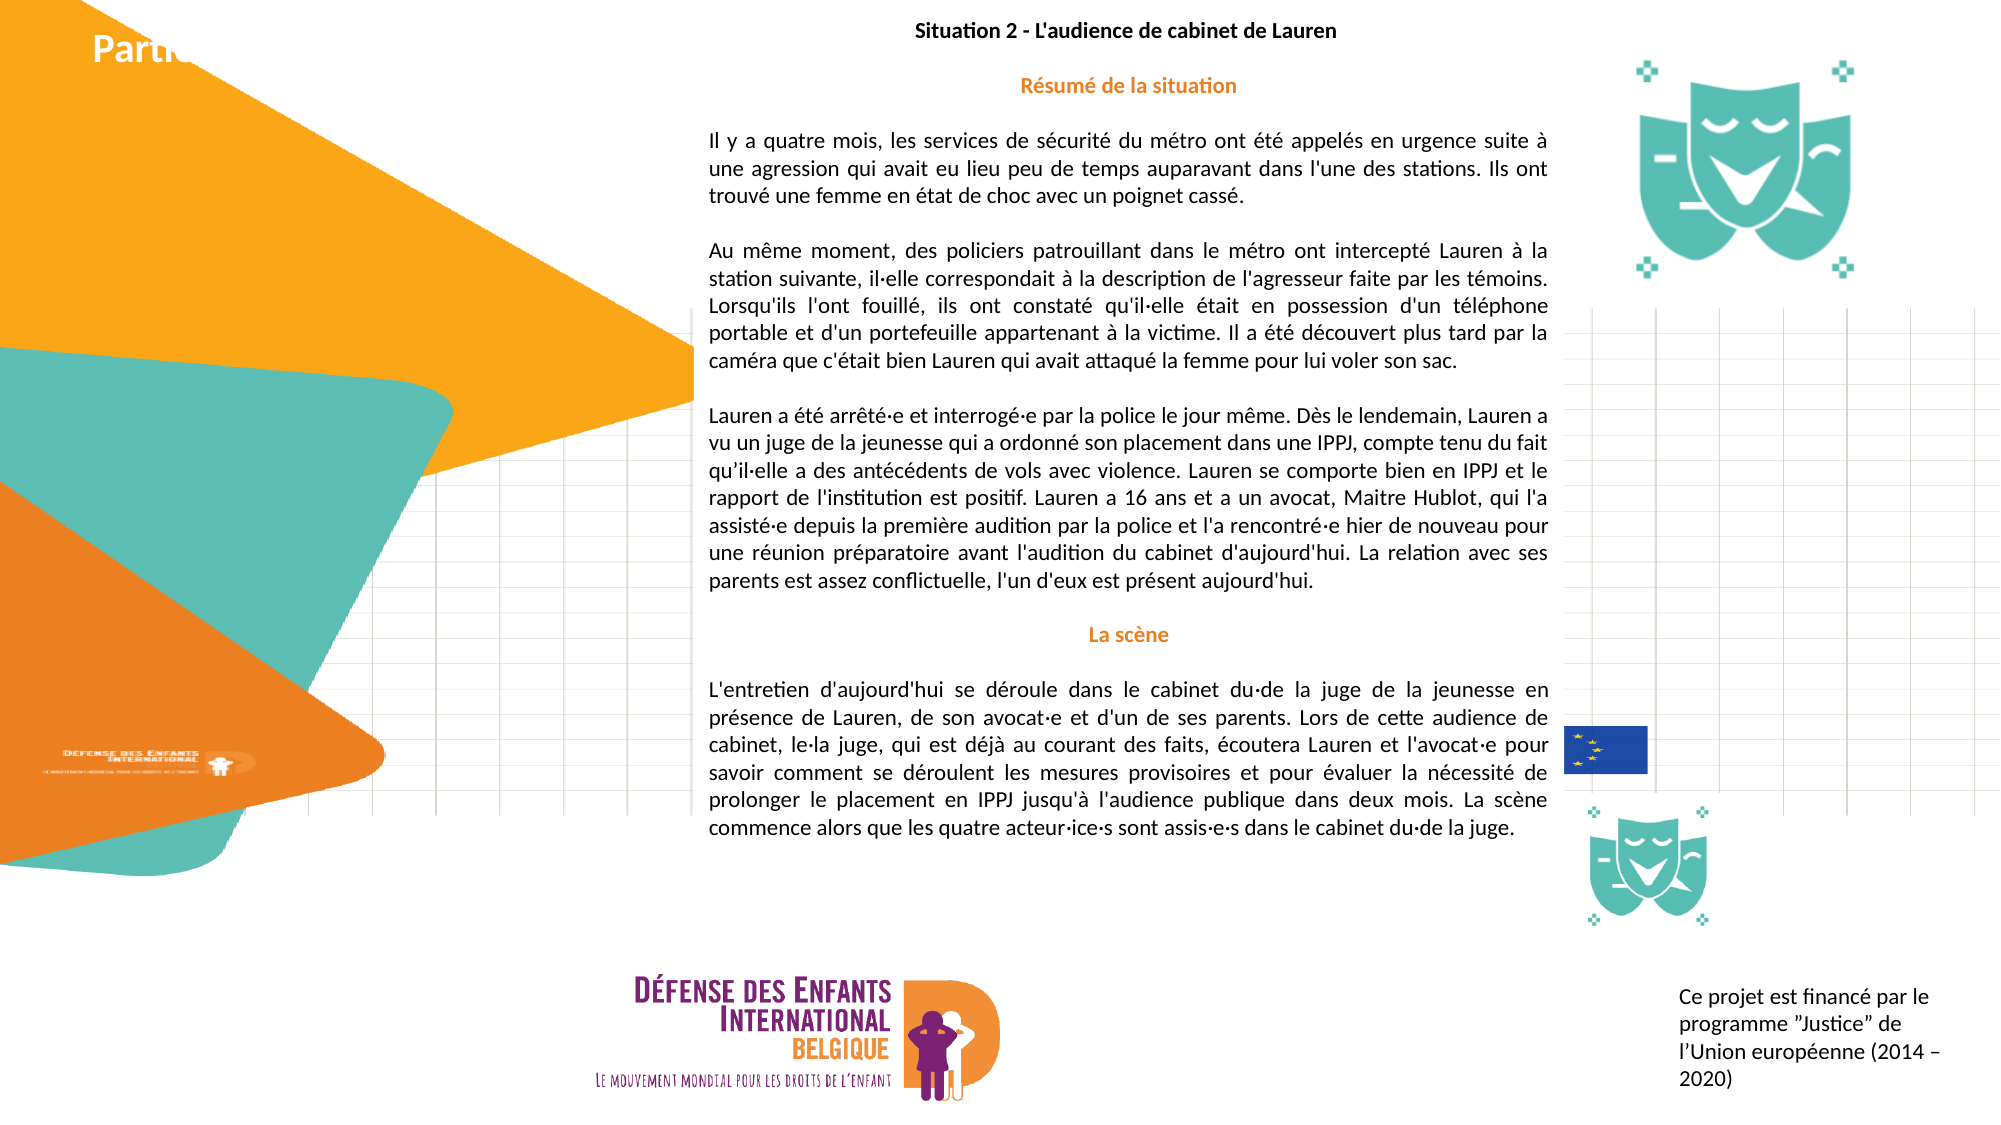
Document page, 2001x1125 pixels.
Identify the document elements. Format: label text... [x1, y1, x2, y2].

text_box Partie 1 – Jeu de rôle [77, 19, 525, 130]
text_box Situation 2 - L'audience de cabinet de Lauren Résumé de la situation Il y a quatre mois, les services de sécurité du métro ont été appelés en urgence suite à une agression qui avait eu lieu peu de temps auparavant dans l'une des stations. Ils ont trouvé une femme en état de choc avec un poignet cassé. Au même moment, des policiers patrouillant dans le métro ont intercepté Lauren à la station suivante, il·elle correspondait à la description de l'agresseur faite par les témoins. Lorsqu'ils l'ont fouillé, ils ont constaté qu'il·elle était en possession d'un téléphone portable et d'un portefeuille appartenant à la victime. Il a été découvert plus tard par la caméra que c'était bien Lauren qui avait attaqué la femme pour lui voler son sac. Lauren a été arrêté·e et interrogé·e par la police le jour même. Dès le lendemain, Lauren a vu un juge de la jeunesse qui a ordonné son placement dans une IPPJ, compte tenu du fait qu’il·elle a des antécédents de vols avec violence. Lauren se comporte bien en IPPJ et le rapport de l'institution est positif. Lauren a 16 ans et a un avocat, Maitre Hublot, qui l'a assisté·e depuis la première audition par la police et l'a rencontré·e hier de nouveau pour une réunion préparatoire avant l'audition du cabinet d'aujourd'hui. La relation avec ses parents est assez conflictuelle, l'un d'eux est présent aujourd'hui. La scène L'entretien d'aujourd'hui se déroule dans le cabinet du·de la juge de la jeunesse en présence de Lauren, de son avocat·e et d'un de ses parents. Lors de cette audience de cabinet, le·la juge, qui est déjà au courant des faits, écoutera Lauren et l'avocat·e pour savoir comment se déroulent les mesures provisoires et pour évaluer la nécessité de prolonger le placement en IPPJ jusqu'à l'audience publique dans deux mois. La scène commence alors que les quatre acteur·ice·s sont assis·e·s dans le cabinet du·de la juge. [693, 8, 1565, 930]
picture [0, 0, 2001, 1125]
text_box Ce projet est financé par le programme ”Justice” de l’Union européenne (2014 – 2020) [1664, 974, 1973, 1099]
